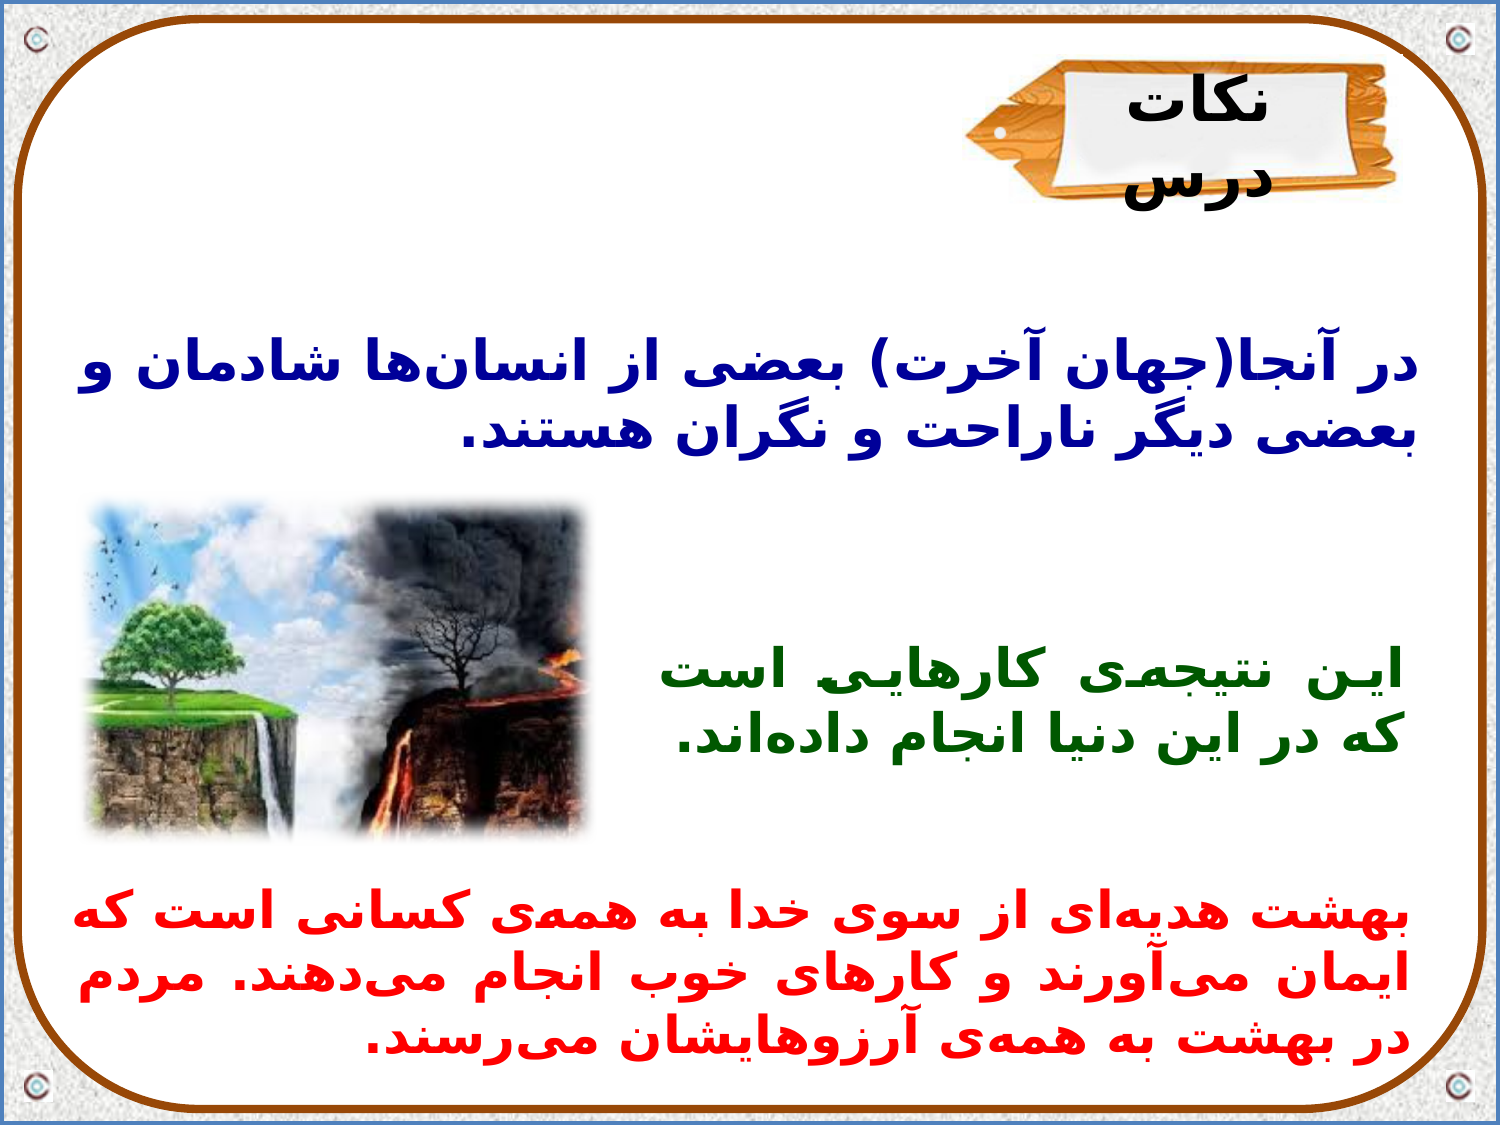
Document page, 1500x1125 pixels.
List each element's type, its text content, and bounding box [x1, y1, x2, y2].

text_box بهشت هدیه‌ای از سوی خدا به همه‌ی کسانی است که ایمان می‌آورند و کارهای خوب انجام می‌دهند. مردم در بهشت به همه‌ی آرزوهایشان می‌رسند. [56, 857, 1427, 1083]
picture [4, 4, 1496, 1121]
text_box در آنجا(جهان آخرت) بعضی از انسان‌ها شادمان و بعضی دیگر ناراحت و نگران هستند. [64, 278, 1436, 504]
text_box این نتیجه‌ی کارهایی است که در این دنیا انجام داده‌اند. [631, 586, 1421, 811]
